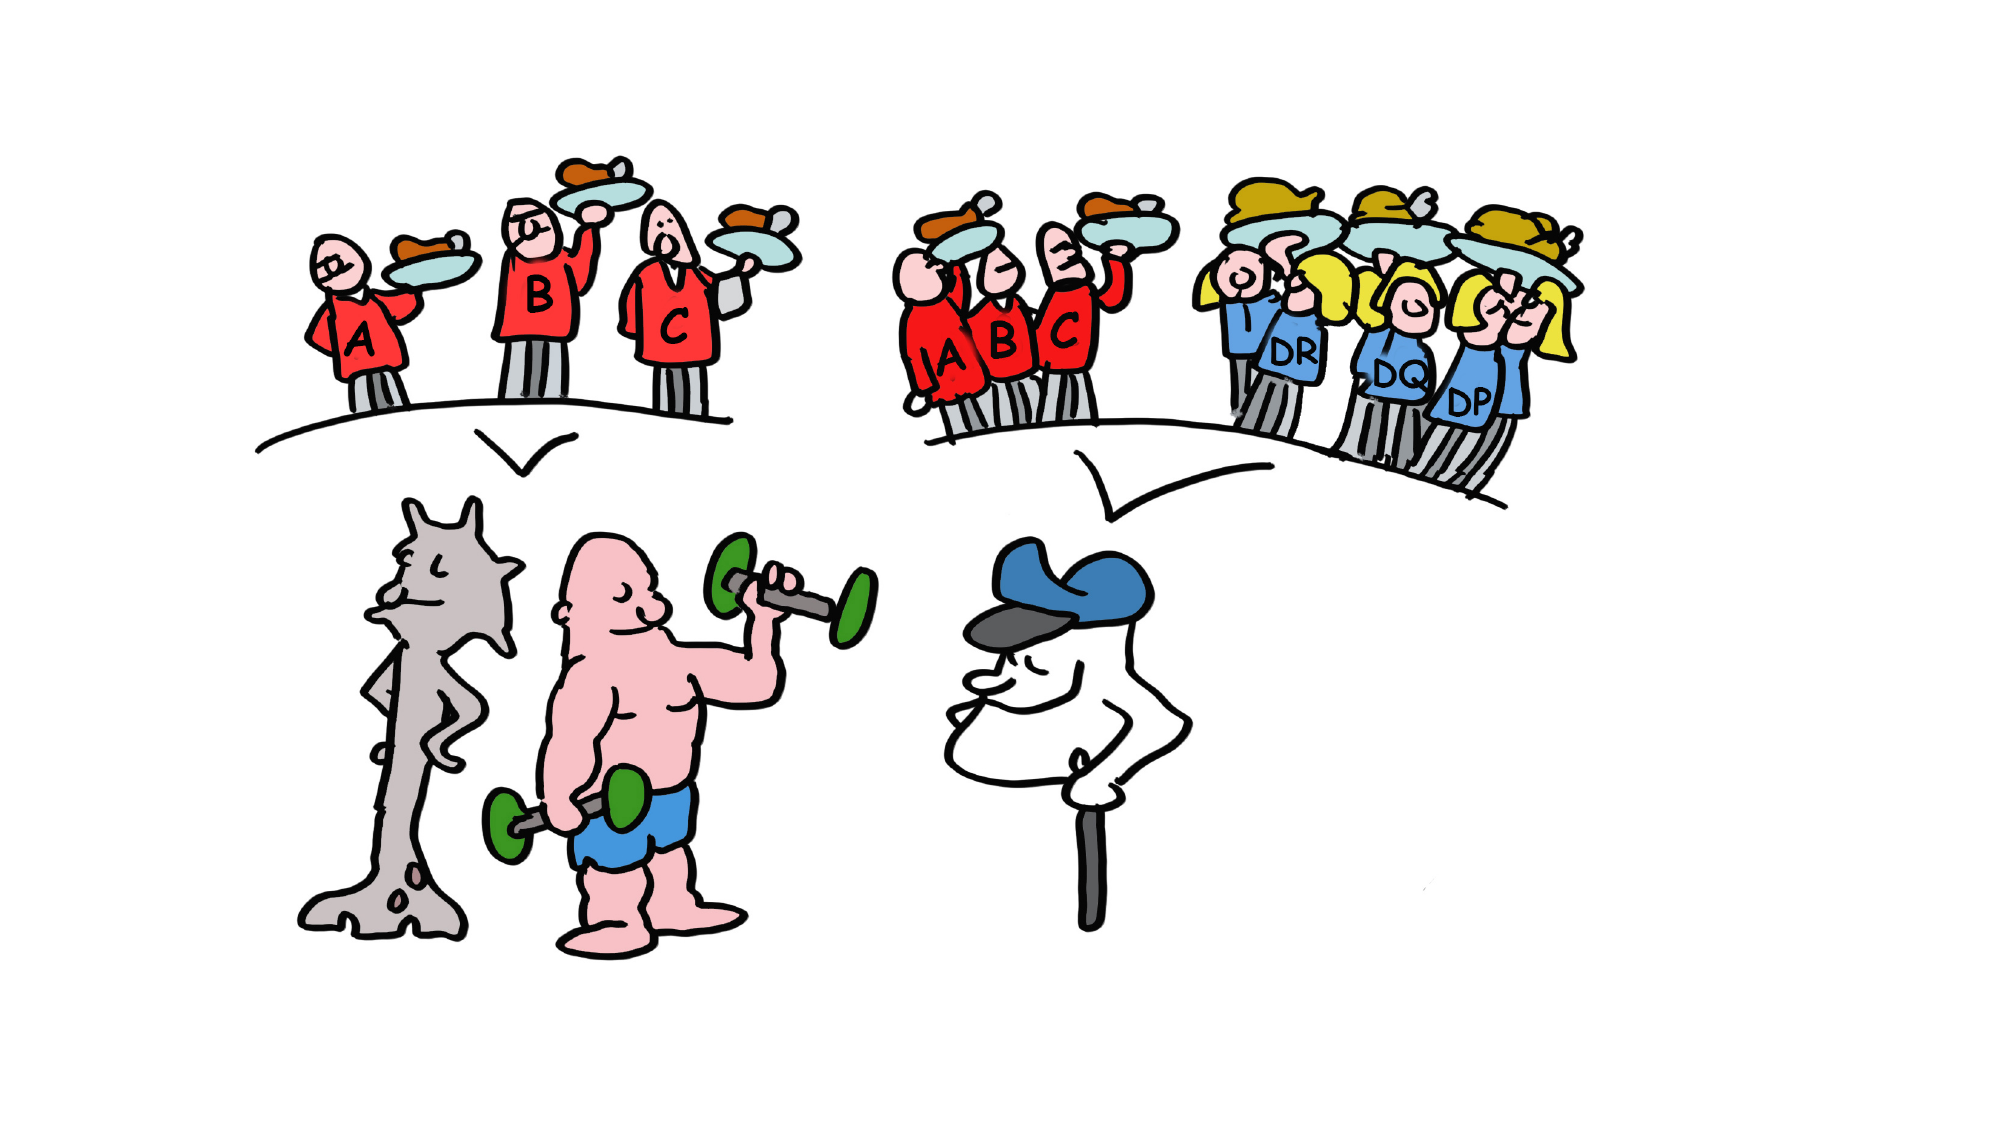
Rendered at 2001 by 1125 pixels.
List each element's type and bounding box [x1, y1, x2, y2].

list [205, 95, 1667, 1030]
